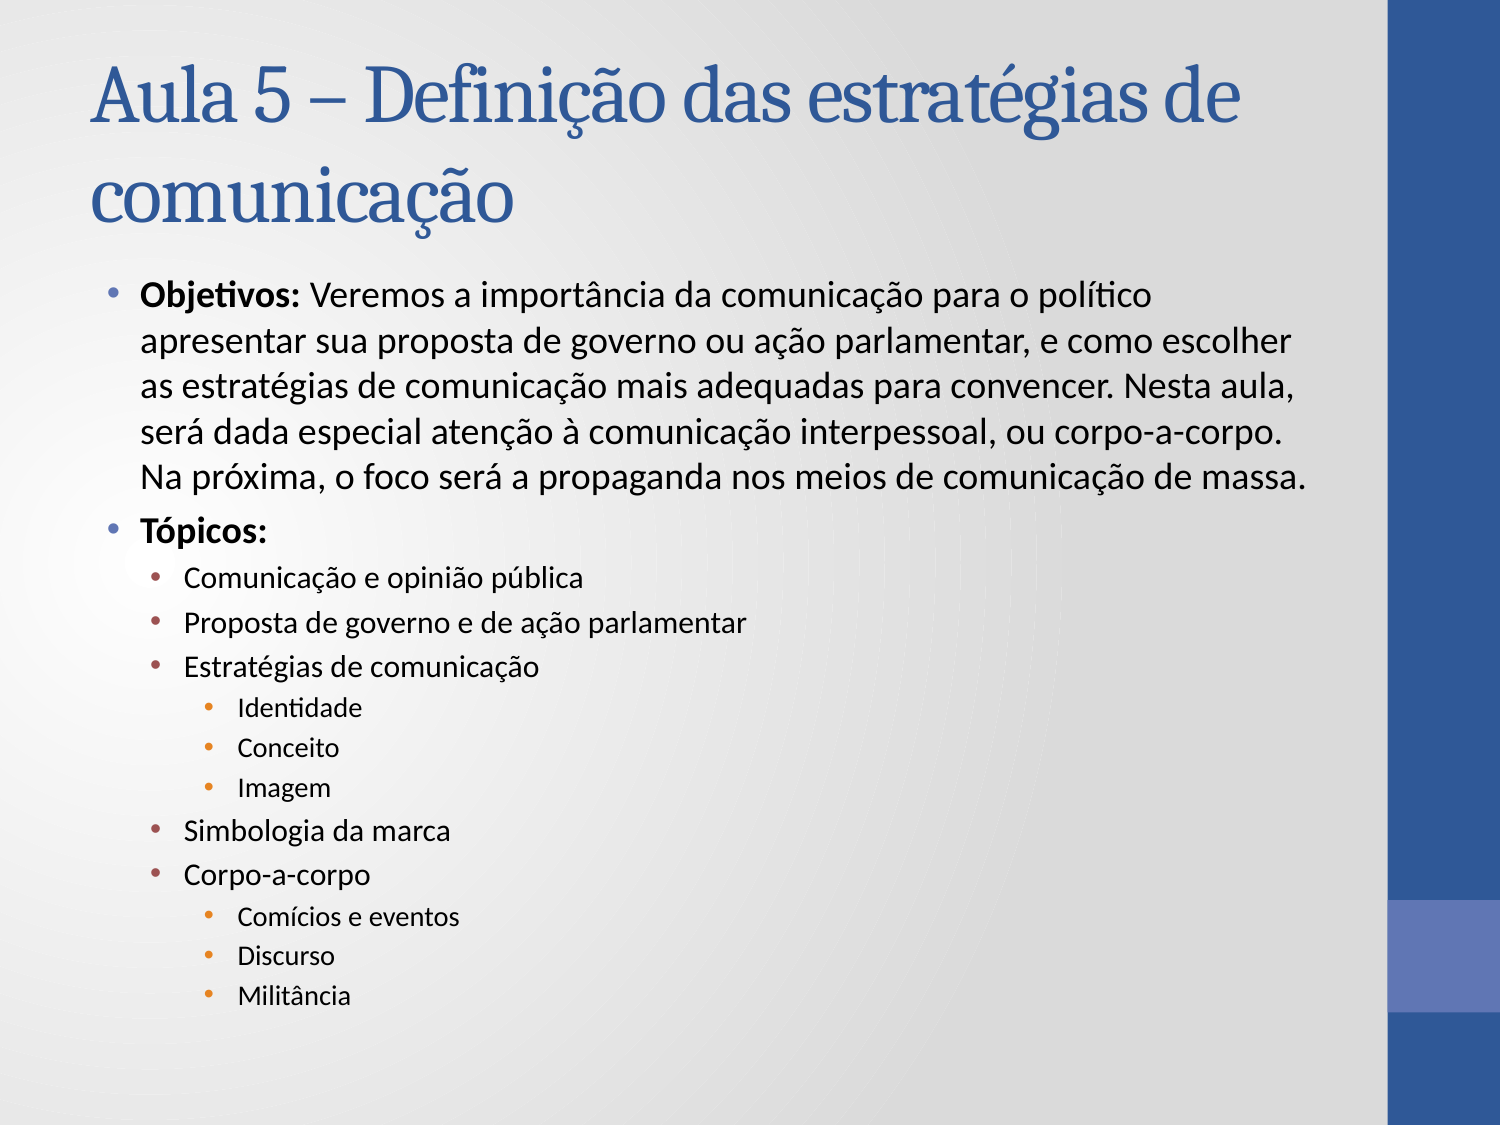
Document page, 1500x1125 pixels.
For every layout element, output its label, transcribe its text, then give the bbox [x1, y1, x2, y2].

title Aula 5 – Definição das estratégias de comunicação [75, 45, 1325, 233]
list Objetivos: Veremos a importância da comunicação para o político apresentar sua proposta de governo ou ação parlamentar, e como escolher as estratégias de comunicação mais adequadas para convencer. Nesta aula, será dada especial atenção à comunicação interpessoal, ou corpo-a-corpo. Na próxima, o foco será a propaganda nos meios de comunicação de massa. Tópicos: Comunicação e opinião pública Proposta de governo e de ação parlamentar Estratégias de comunicação Identidade Conceito Imagem Simbologia da marca Corpo-a-corpo Comícios e eventos Discurso Militância [75, 262, 1325, 1050]
